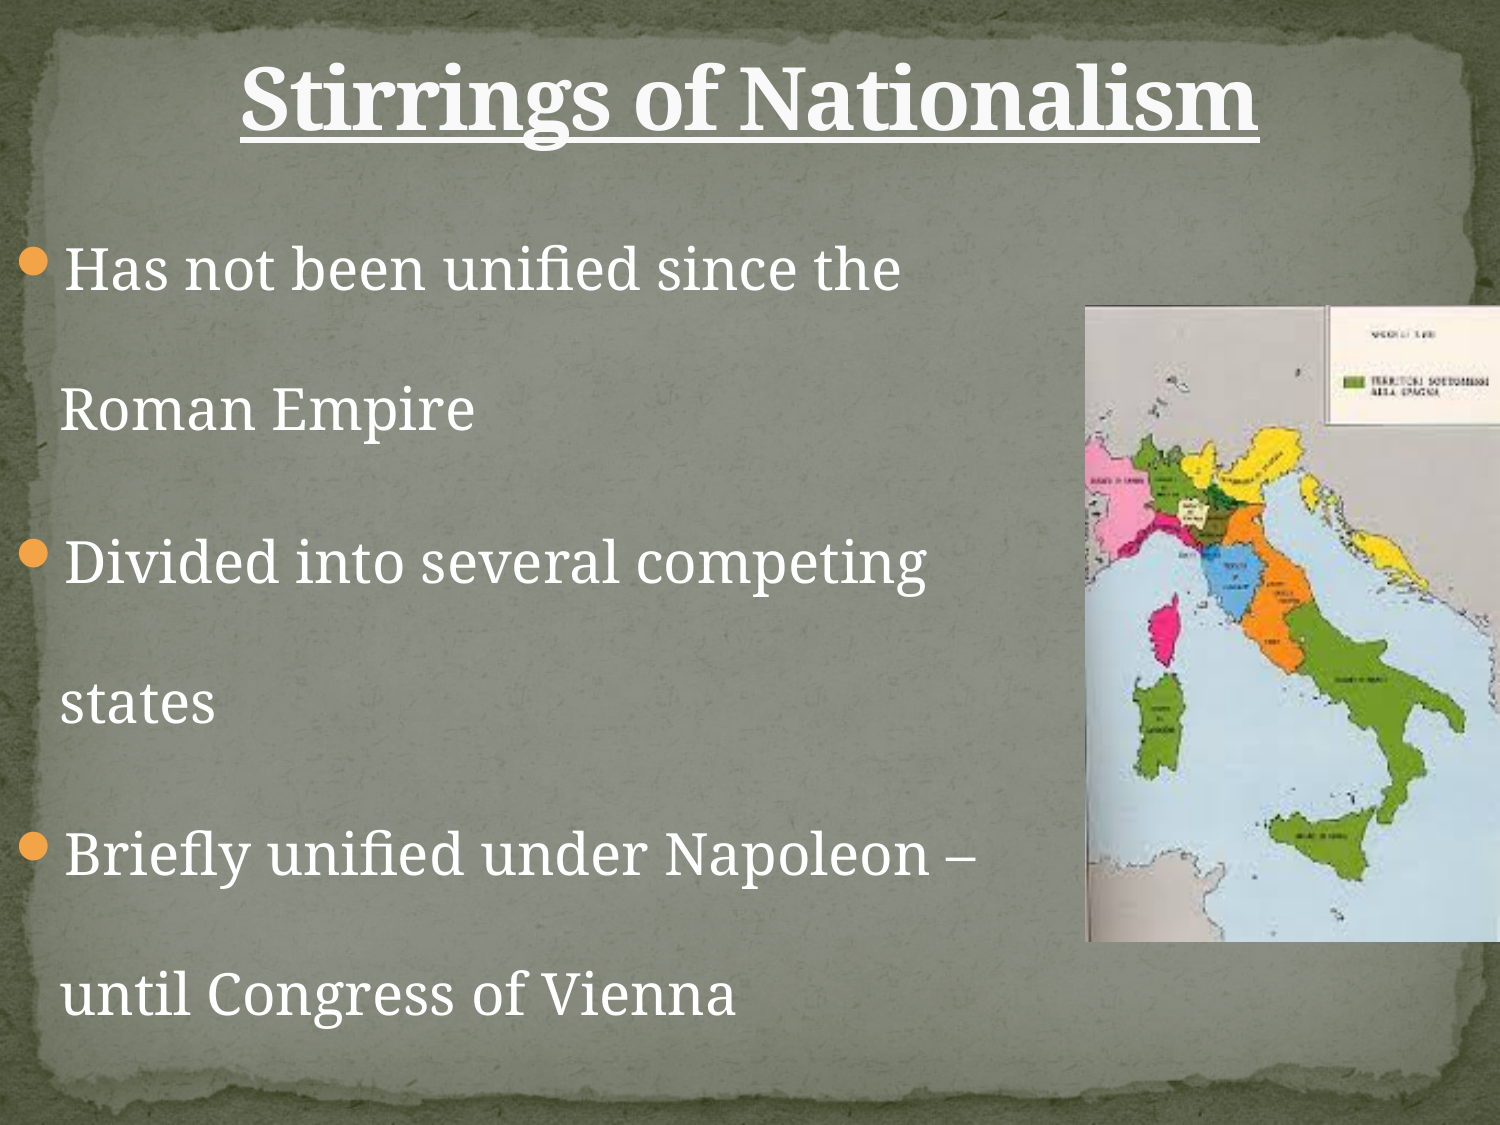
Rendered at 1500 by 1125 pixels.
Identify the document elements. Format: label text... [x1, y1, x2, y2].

list Has not been unified since the Roman Empire Divided into several competing states Briefly unified under Napoleon – until Congress of Vienna [0, 156, 1107, 1125]
title Stirrings of Nationalism [0, 0, 1500, 156]
picture [1085, 305, 1500, 942]
